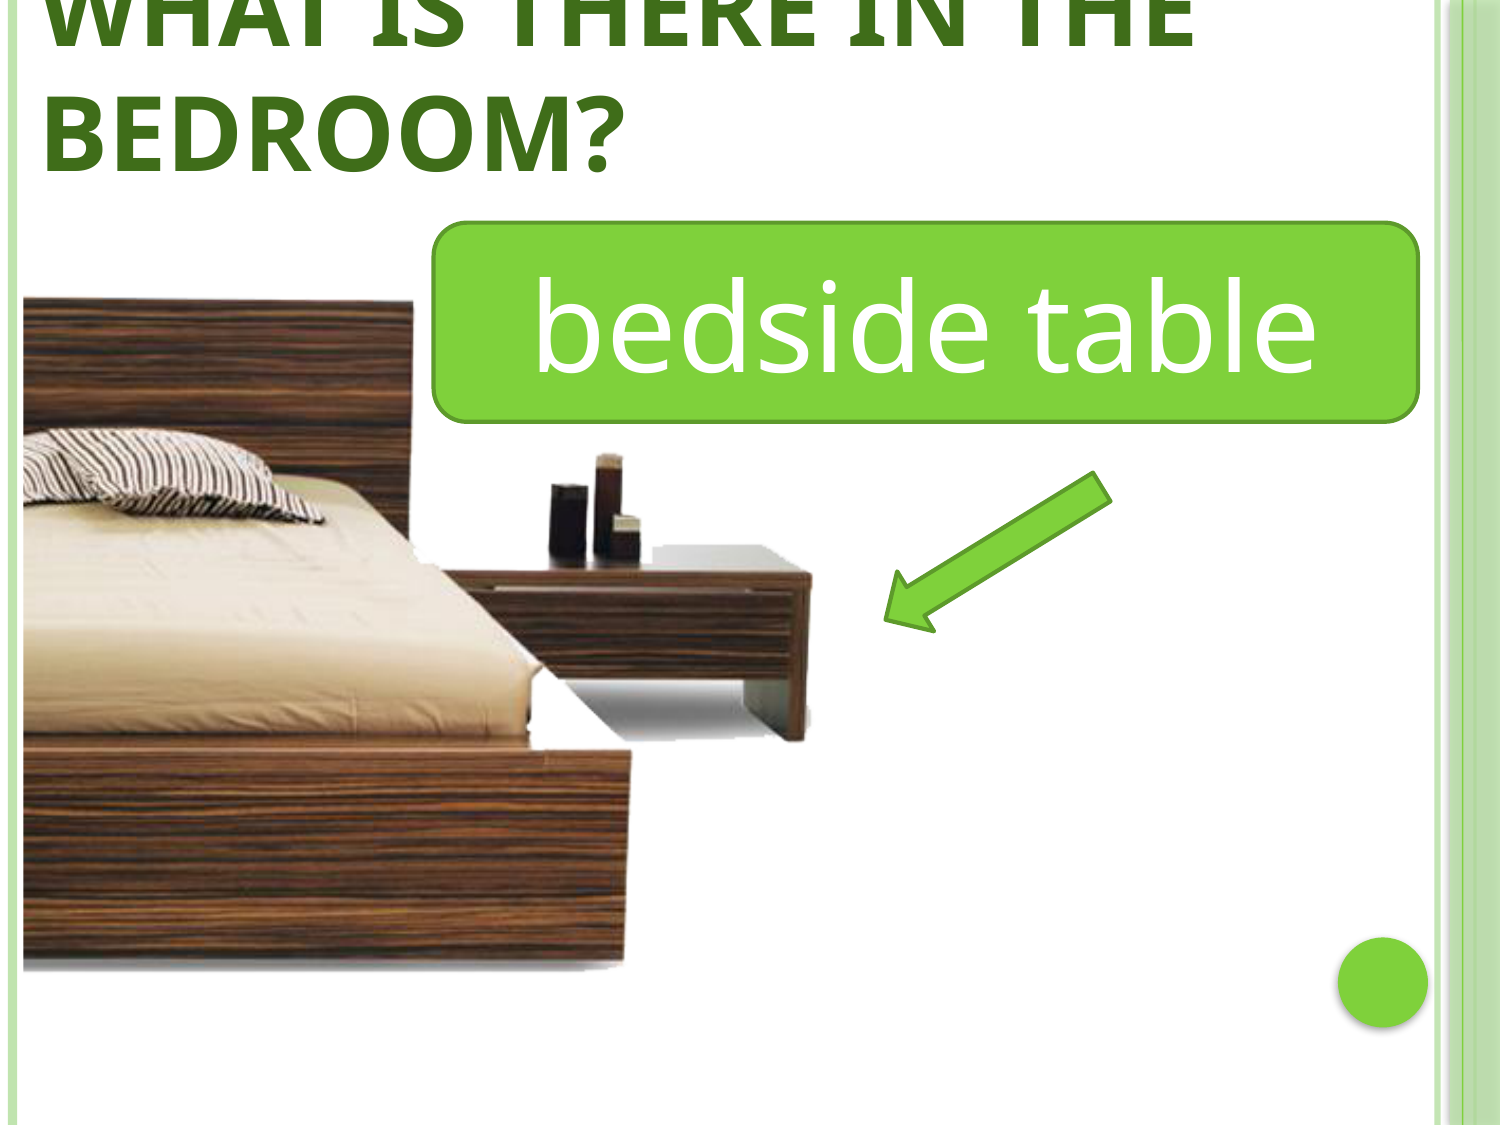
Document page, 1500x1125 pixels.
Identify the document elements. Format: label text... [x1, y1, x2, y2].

title What is there in the bedroom? [1018, 11, 1500, 200]
picture [22, 0, 1009, 1125]
text_box bedside table [1018, 220, 1421, 424]
text_box [1018, 470, 1113, 561]
